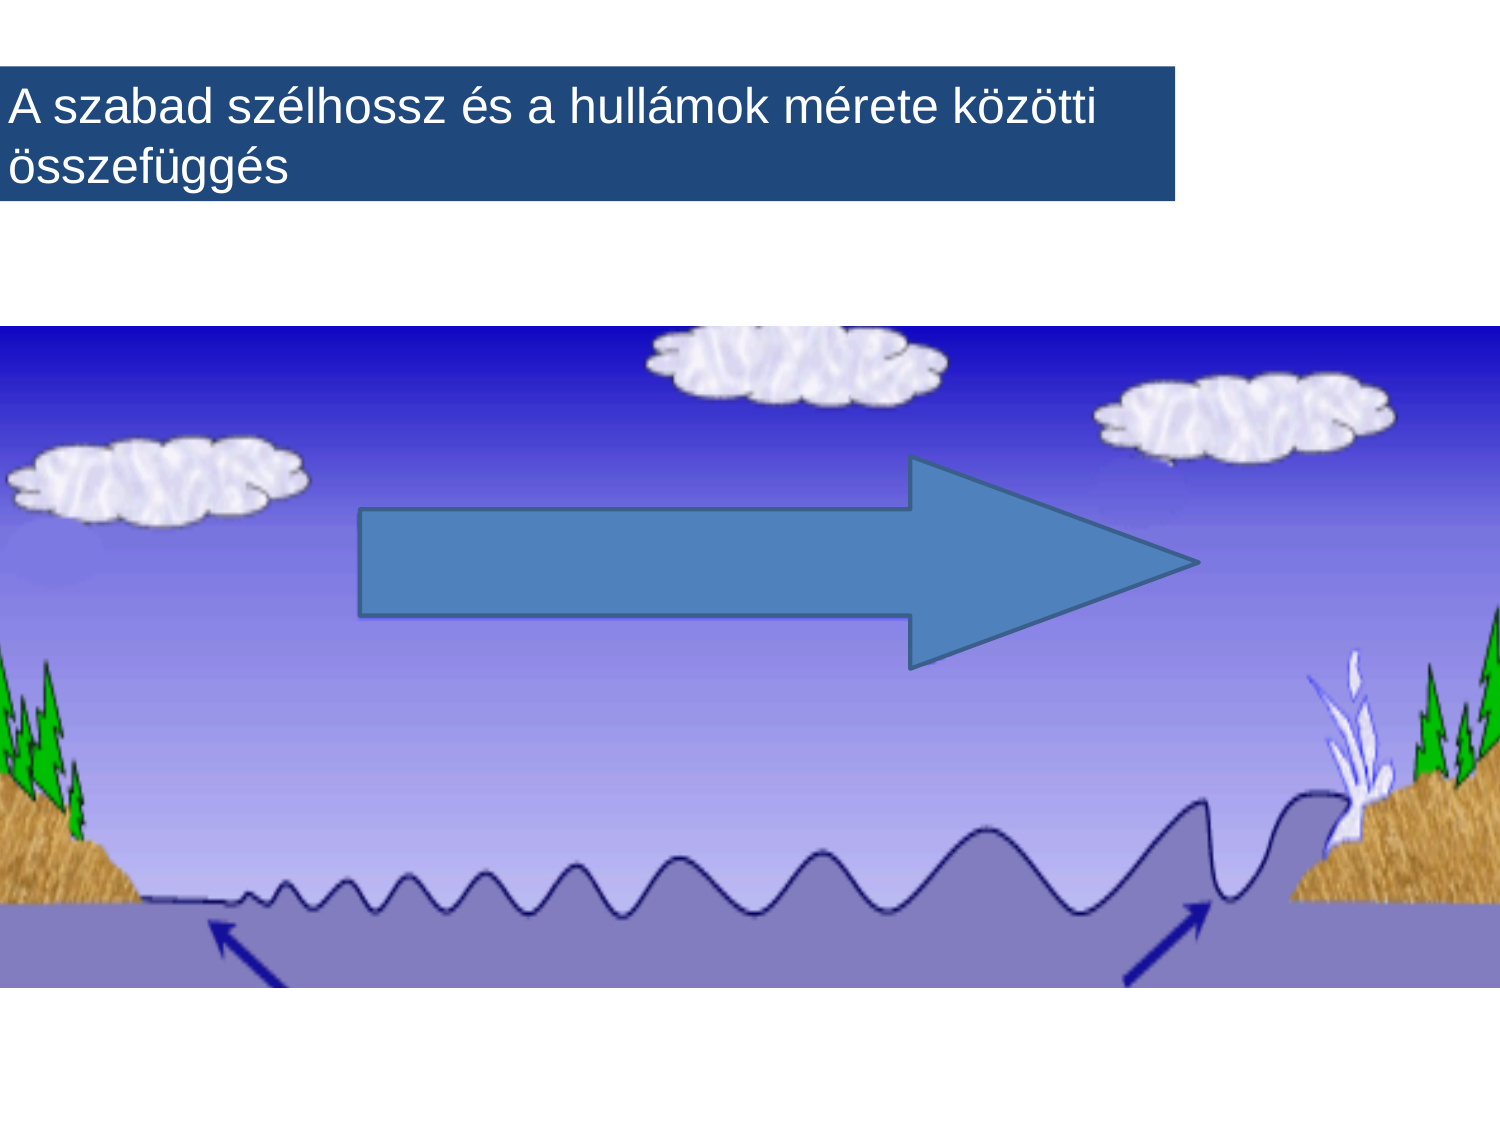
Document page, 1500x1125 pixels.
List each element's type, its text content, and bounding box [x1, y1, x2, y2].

picture [0, 326, 1500, 988]
text_box A szabad szélhossz és a hullámok mérete közötti összefüggés [0, 66, 1176, 202]
